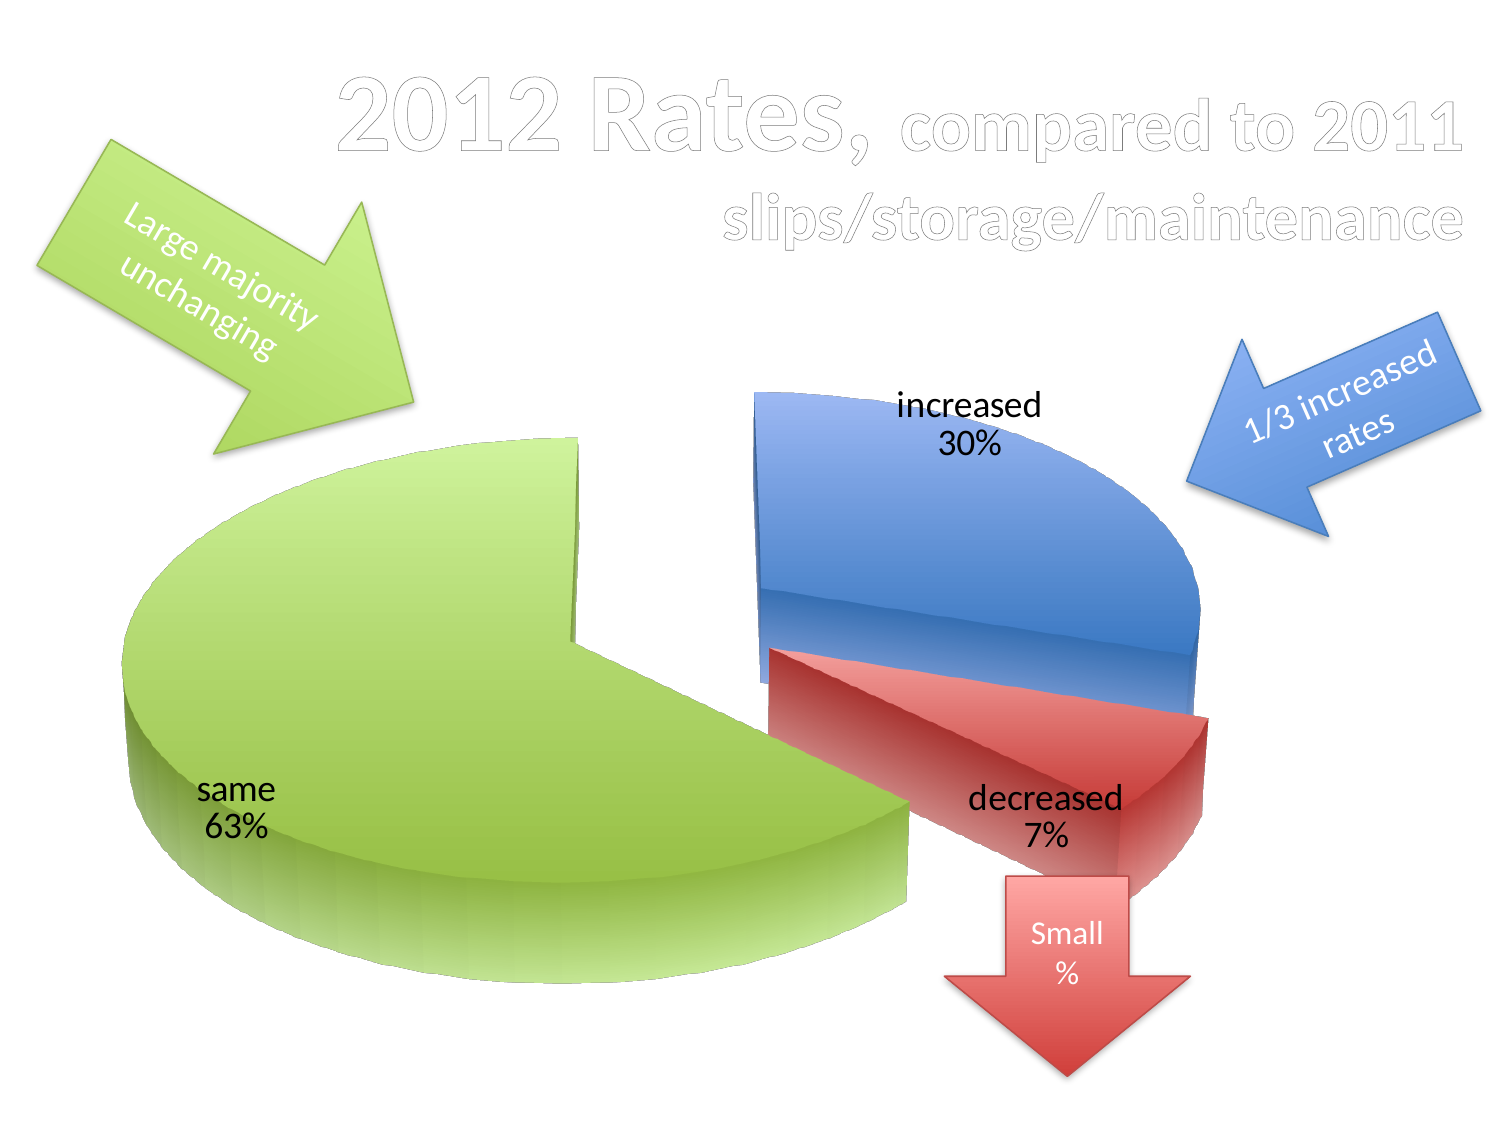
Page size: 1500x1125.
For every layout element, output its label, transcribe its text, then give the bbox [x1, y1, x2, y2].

text_box 1/3 increased rates [1420, 311, 1482, 439]
text_box Large majority unchanging [82, 138, 192, 186]
text_box 2012 Rates, compared to 2011 slips/storage/maintenance [319, 30, 1480, 261]
chart [26, 188, 1416, 1125]
